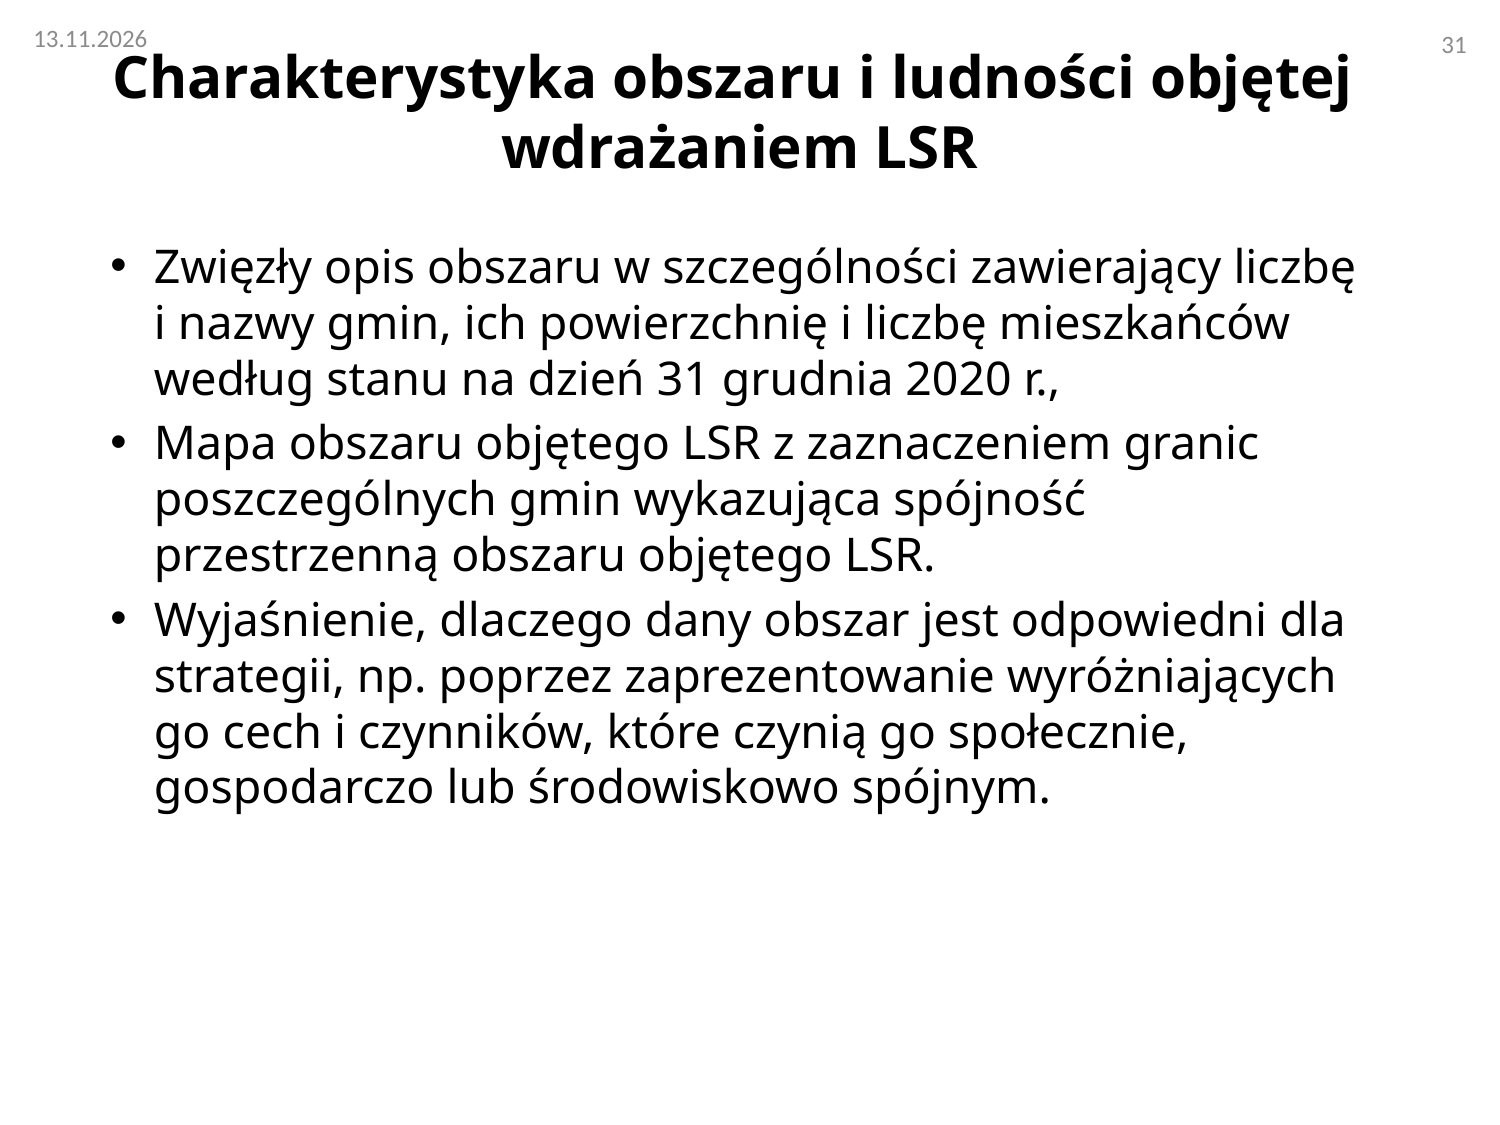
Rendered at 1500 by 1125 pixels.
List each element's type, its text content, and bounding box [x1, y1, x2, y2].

title Charakterystyka obszaru i ludności objętej wdrażaniem LSR [64, 68, 1416, 223]
subtitle Zwięzły opis obszaru w szczególności zawierający liczbę i nazwy gmin, ich powierzchnię i liczbę mieszkańców według stanu na dzień 31 grudnia 2020 r., Mapa obszaru objętego LSR z zaznaczeniem granic poszczególnych gmin wykazująca spójność przestrzenną obszaru objętego LSR. Wyjaśnienie, dlaczego dany obszar jest odpowiedni dla strategii, np. poprzez zaprezentowanie wyróżniających go cech i czynników, które czynią go społecznie, gospodarczo lub środowiskowo spójnym. [95, 229, 1388, 831]
